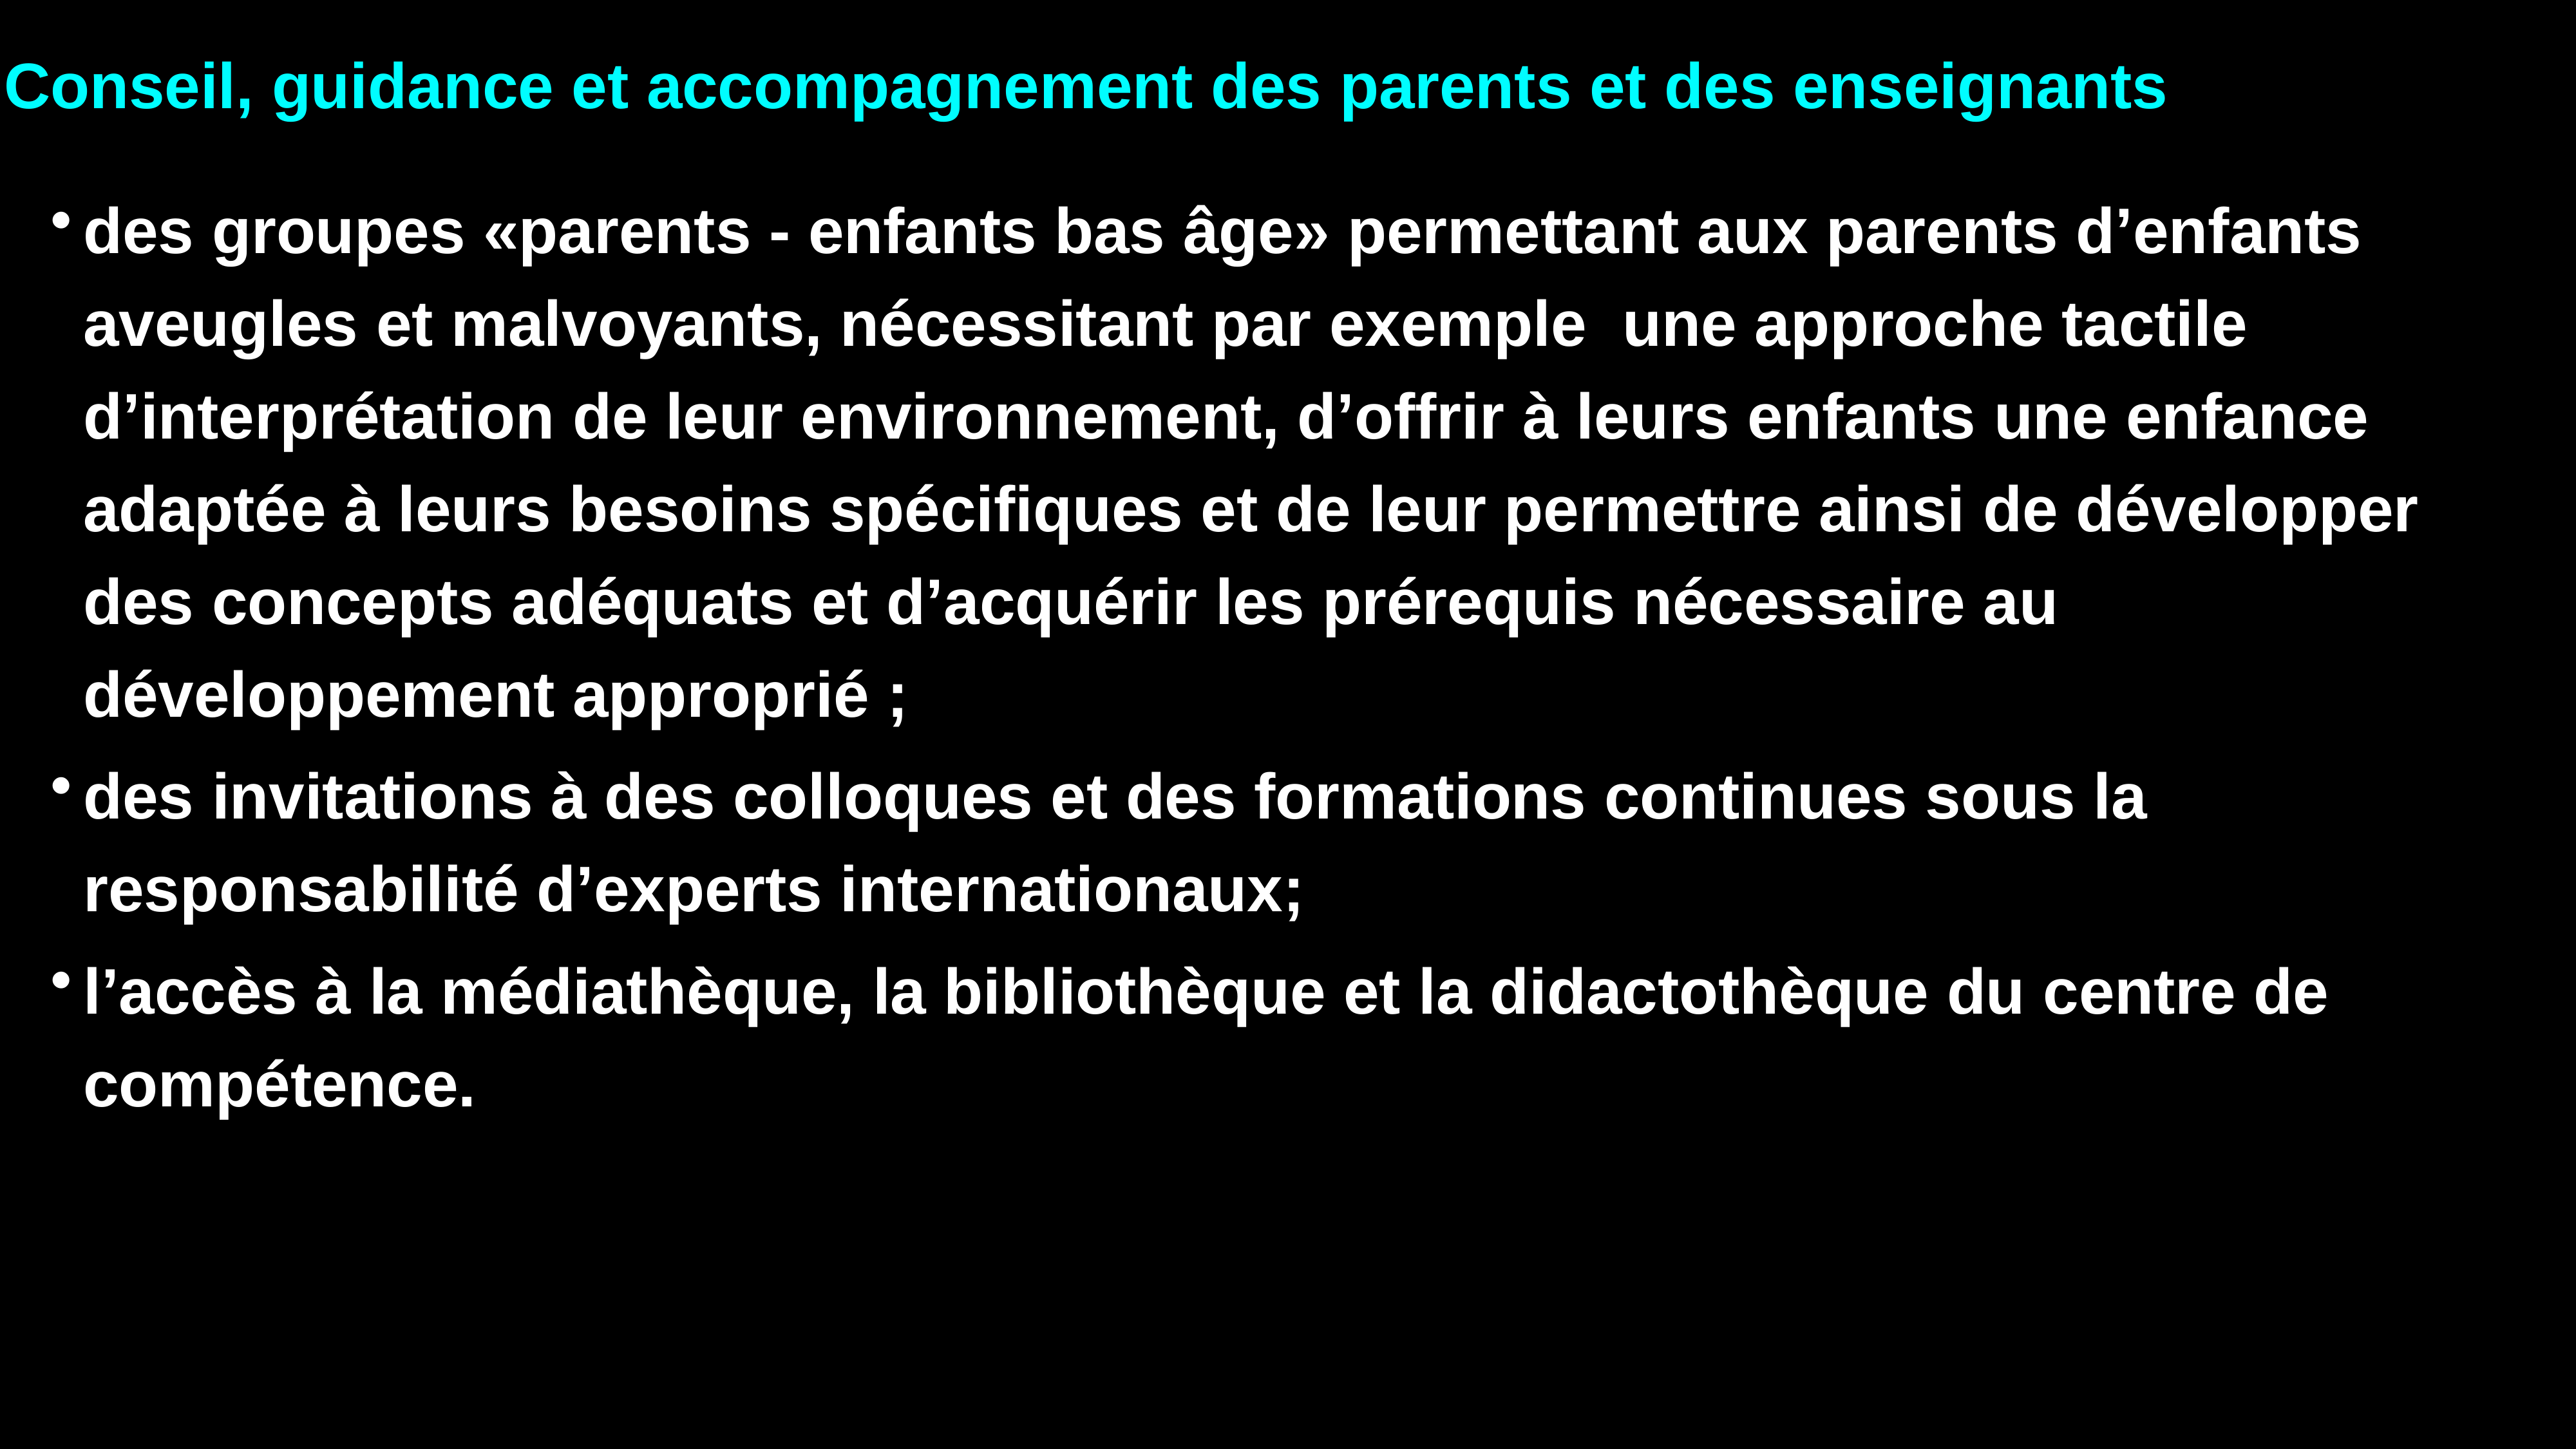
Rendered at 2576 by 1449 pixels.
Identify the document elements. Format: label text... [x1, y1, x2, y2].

text_box Conseil, guidance et accompagnement des parents et des enseignants [0, 21, 2263, 129]
text_box des groupes «parents - enfants bas âge» permettant aux parents d’enfants aveugles et malvoyants, nécessitant par exemple une approche tactile d’interprétation de leur environnement, d’offrir à leurs enfants une enfance adaptée à leurs besoins spécifiques et de leur permettre ainsi de développer des concepts adéquats et d’acquérir les prérequis nécessaire au développement approprié ; des invitations à des colloques et des formations continues sous la responsabilité d’experts internationaux; l’accès à la médiathèque, la bibliothèque et la didactothèque du centre de compétence. [0, 166, 2498, 1127]
